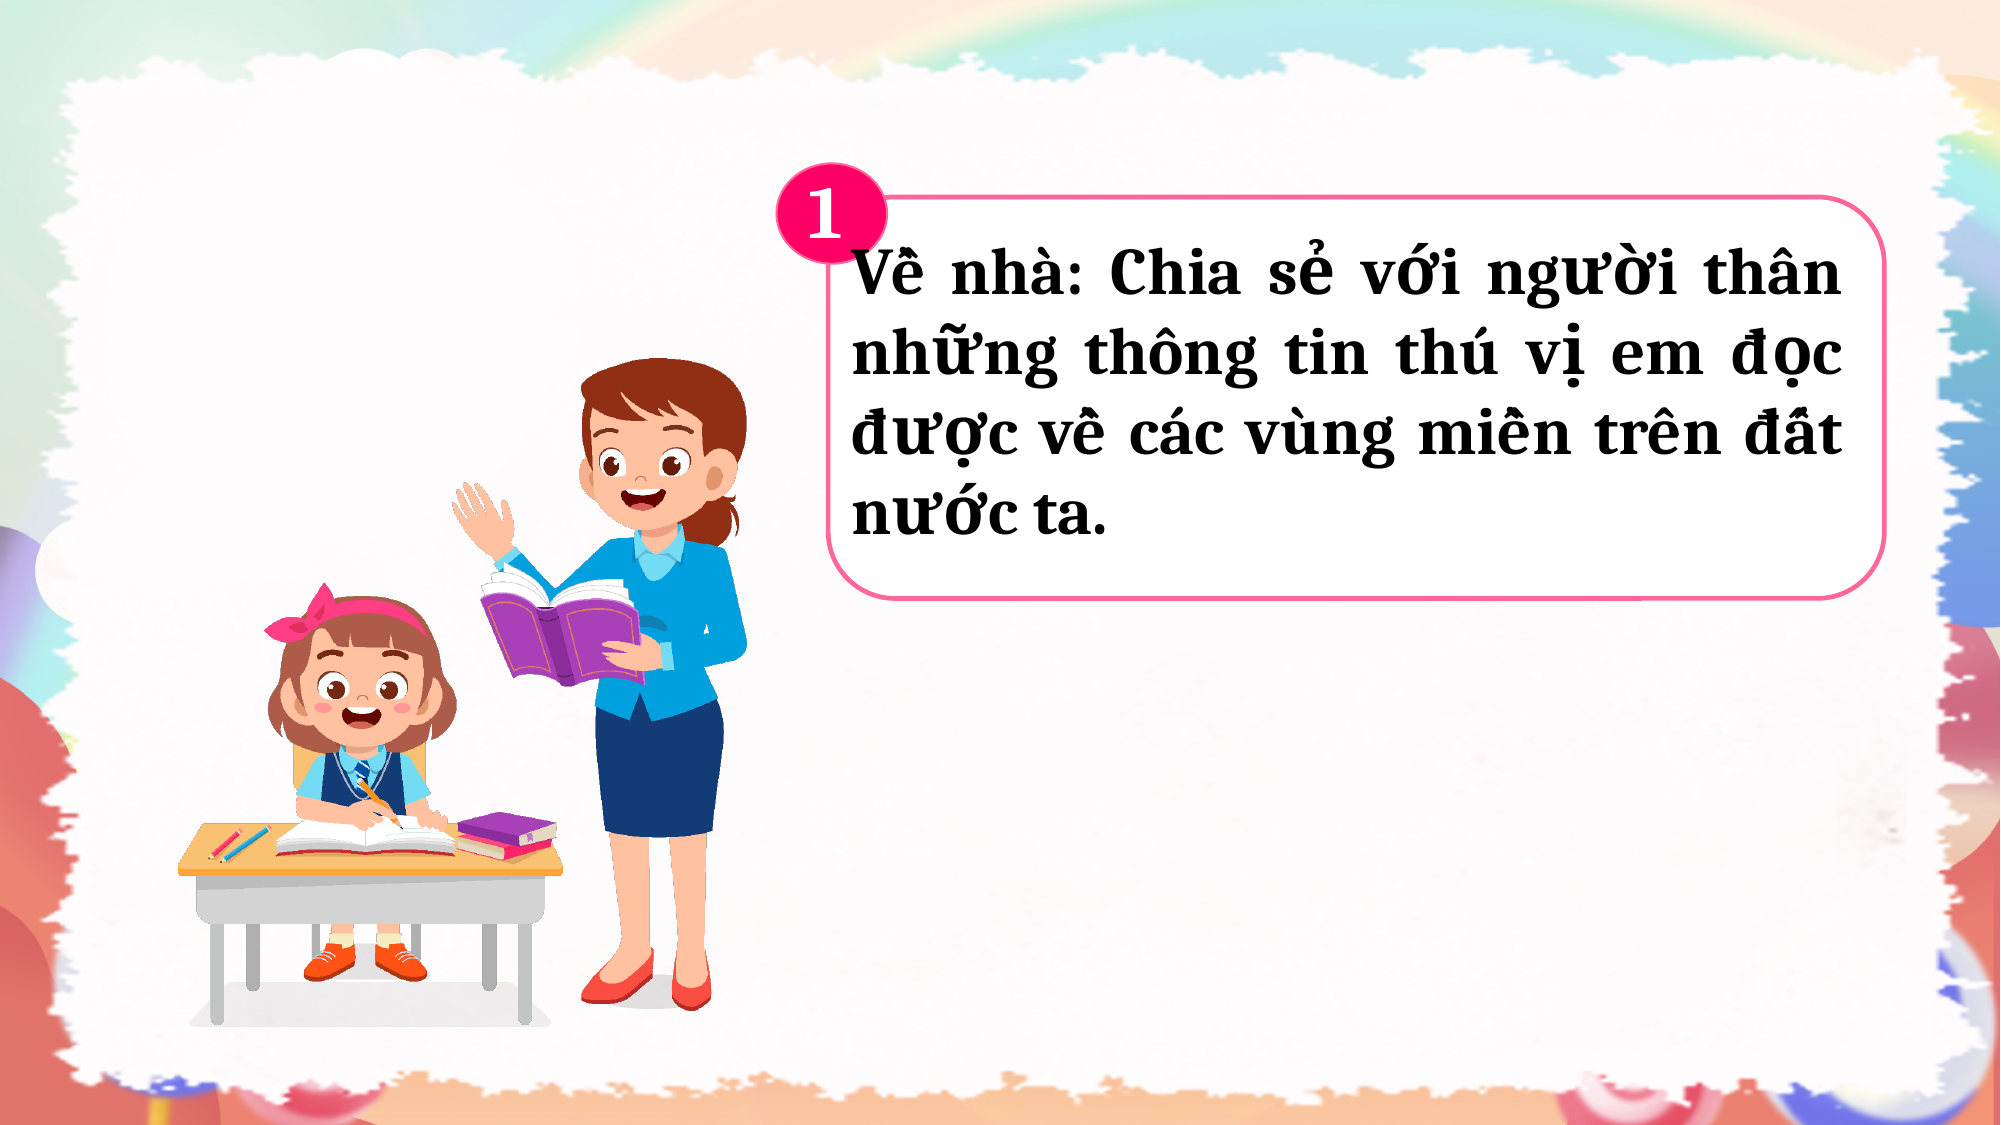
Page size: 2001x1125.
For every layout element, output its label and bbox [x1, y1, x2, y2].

text_box [776, 155, 1885, 599]
picture [0, 0, 2000, 1125]
